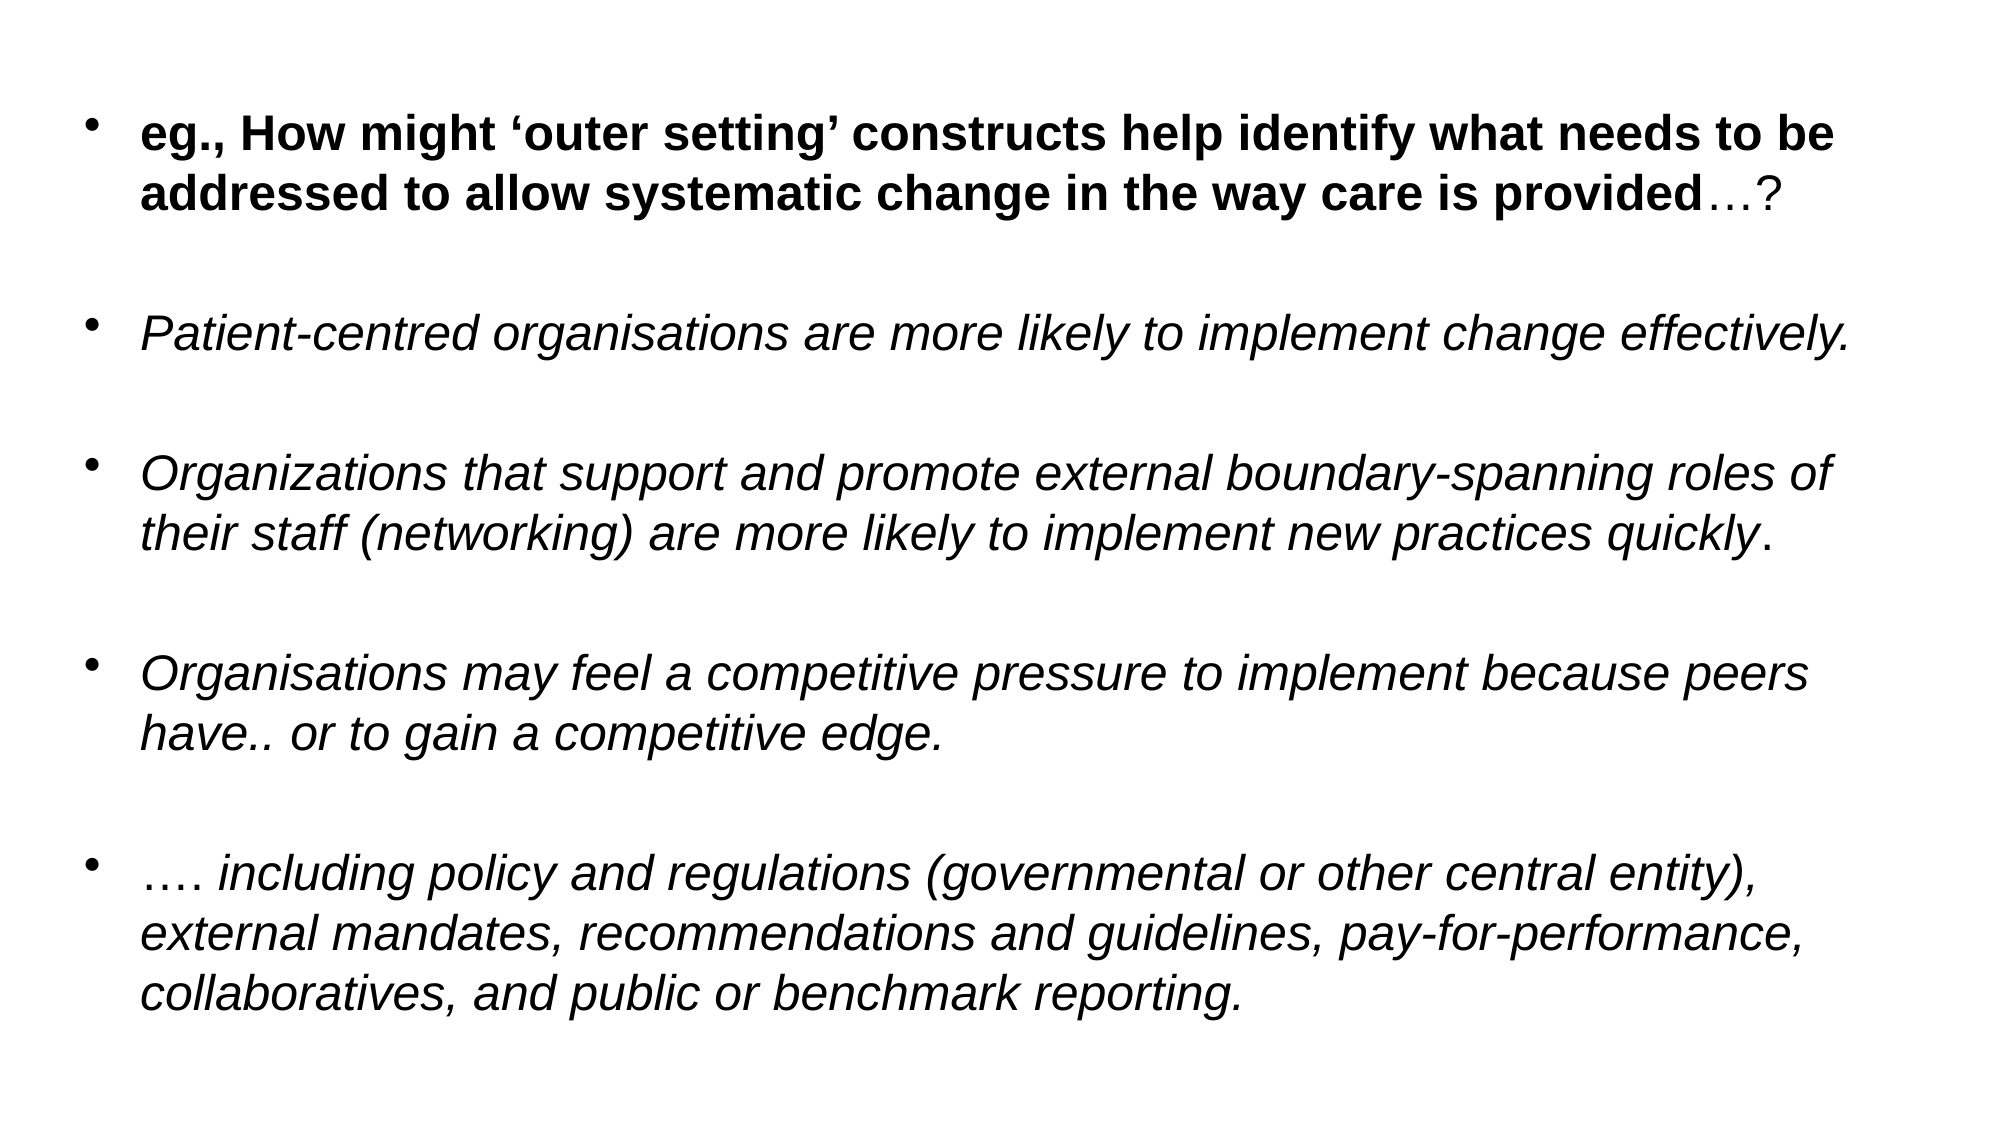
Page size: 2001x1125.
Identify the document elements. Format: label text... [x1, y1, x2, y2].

list eg., How might ‘outer setting’ constructs help identify what needs to be addressed to allow systematic change in the way care is provided…? Patient-centred organisations are more likely to implement change effectively. Organizations that support and promote external boundary-spanning roles of their staff (networking) are more likely to implement new practices quickly. Organisations may feel a competitive pressure to implement because peers have.. or to gain a competitive edge. …. including policy and regulations (governmental or other central entity), external mandates, recommendations and guidelines, pay-for-performance, collaboratives, and public or benchmark reporting. [68, 93, 1934, 1099]
